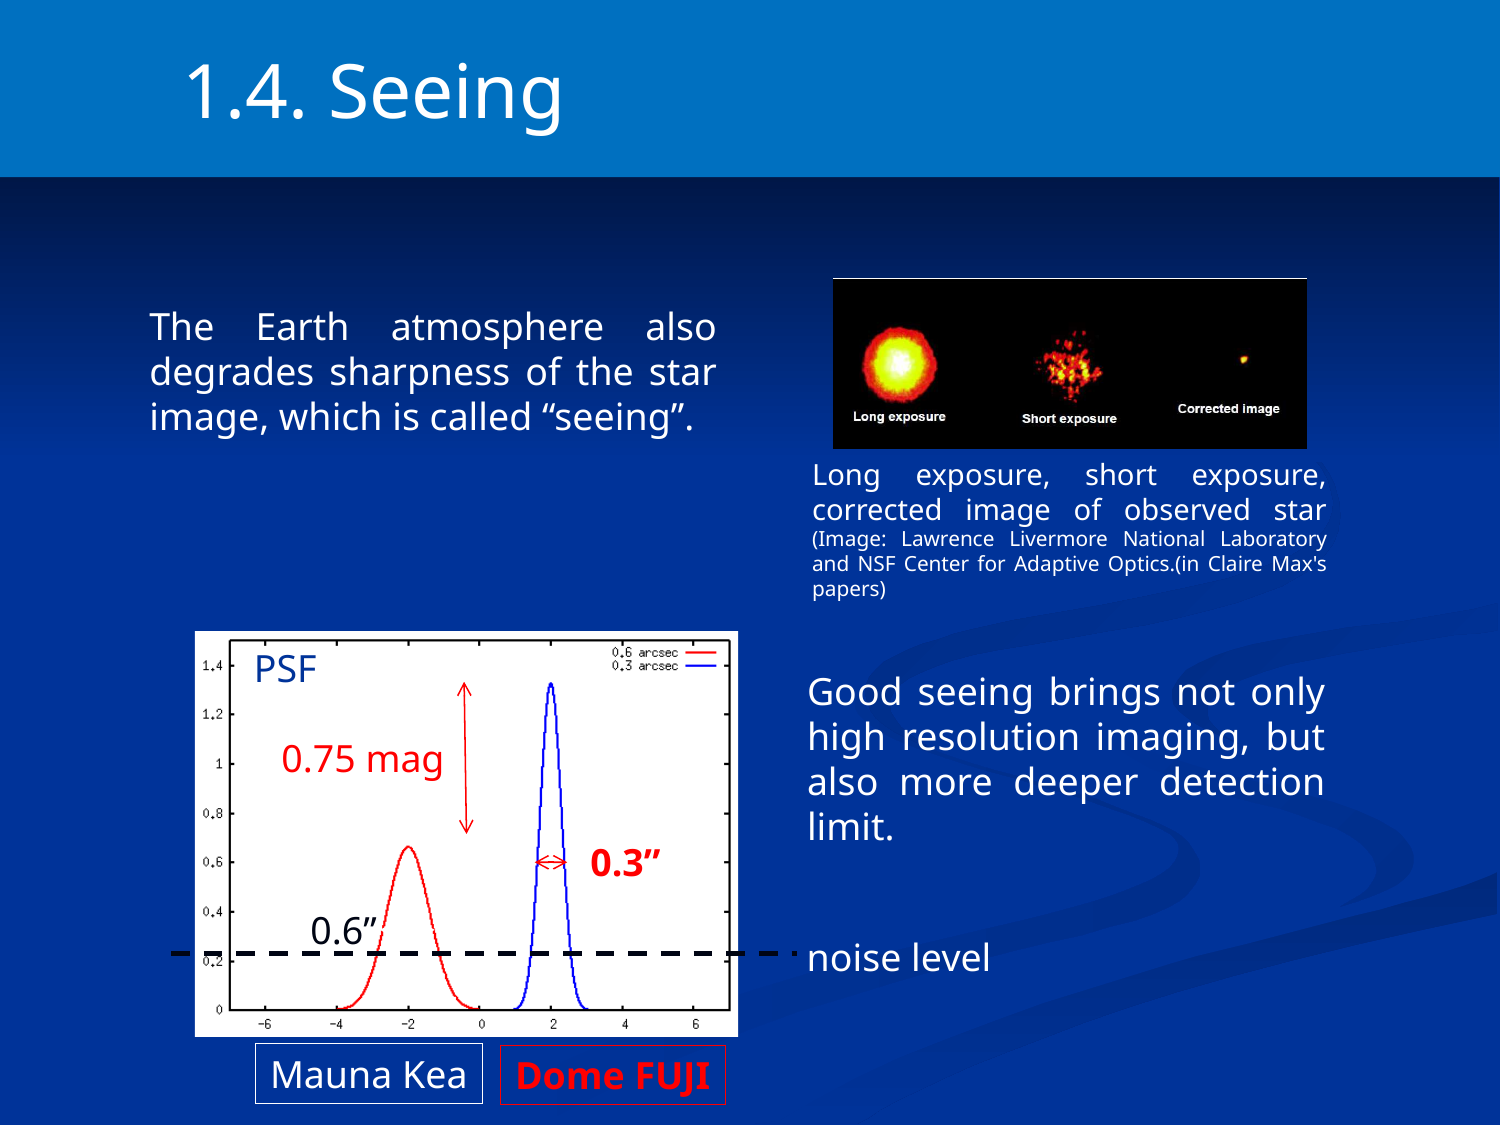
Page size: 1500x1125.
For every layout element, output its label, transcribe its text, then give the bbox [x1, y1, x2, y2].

picture [833, 278, 1307, 449]
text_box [463, 681, 467, 835]
text_box noise level [791, 926, 1007, 986]
text_box Good seeing brings not only high resolution imaging, but also more deeper detection limit. [792, 660, 1341, 856]
text_box 1.4. Seeing [0, 0, 1500, 179]
text_box The Earth atmosphere also degrades sharpness of the star image, which is called “seeing”. [134, 295, 733, 446]
picture [194, 631, 739, 953]
text_box Dome FUJI [500, 1045, 726, 1105]
picture [194, 954, 739, 1037]
text_box Mauna Kea [255, 1045, 483, 1104]
text_box Long exposure, short exposure, corrected image of observed star (Image: Lawrence Livermore National Laboratory and NSF Center for Adaptive Optics.(in Claire Max's papers) [797, 448, 1342, 609]
